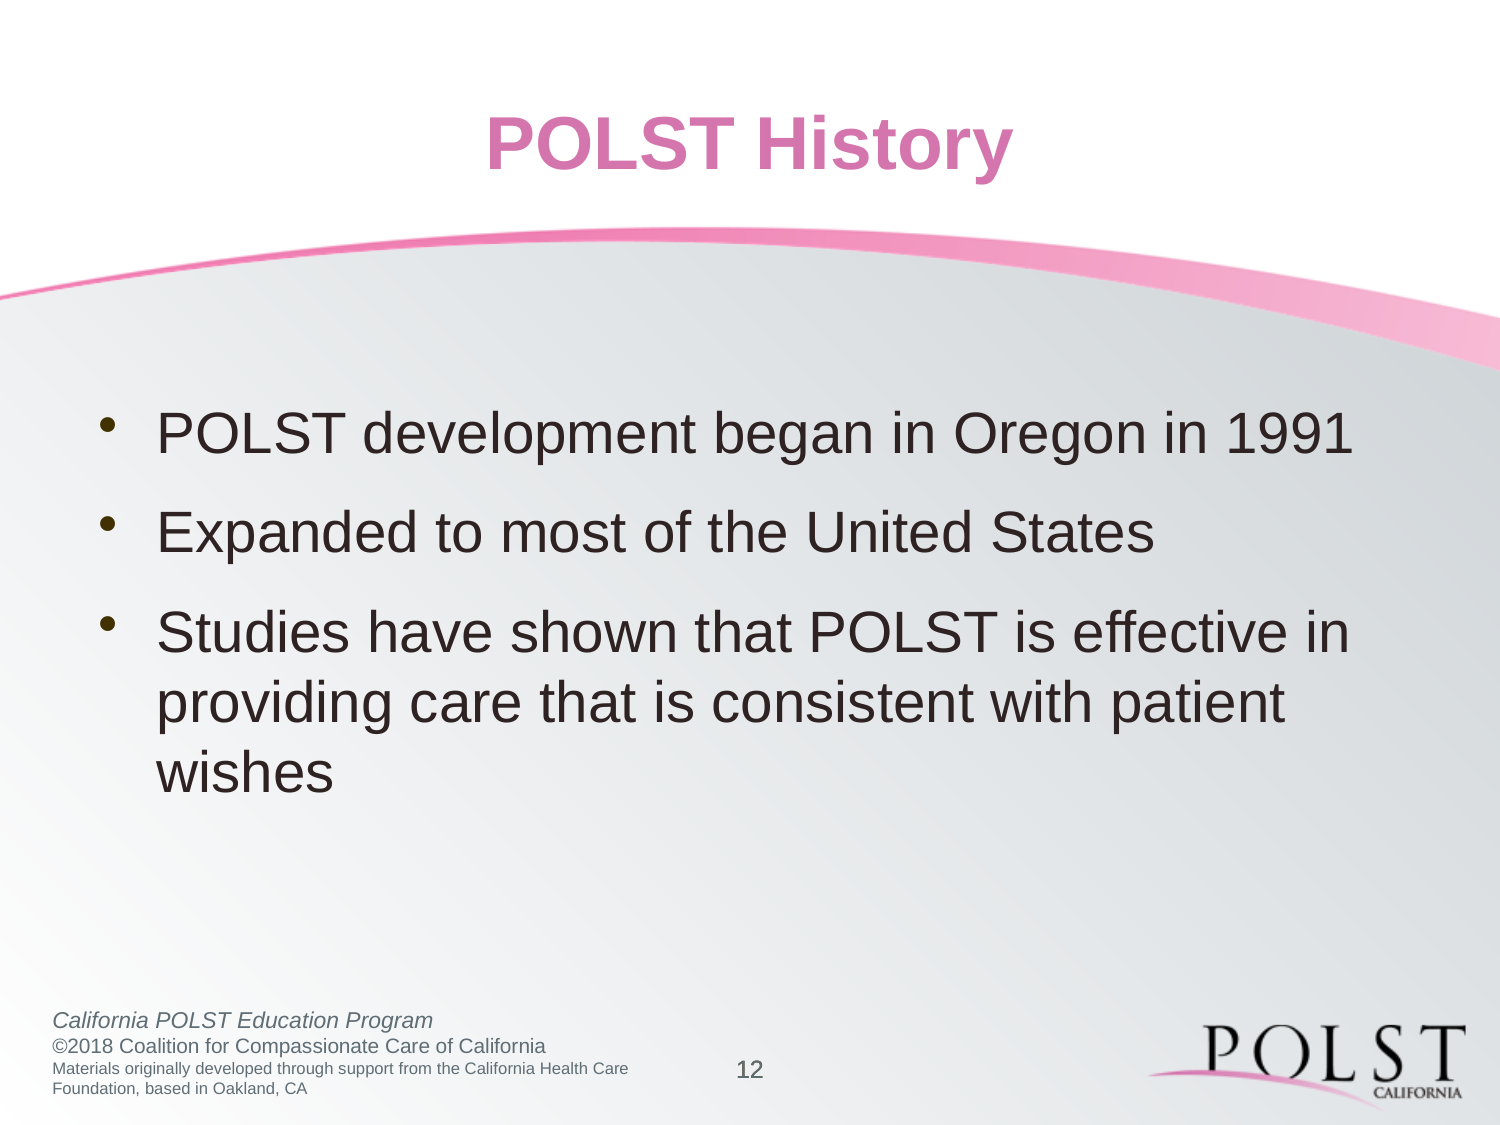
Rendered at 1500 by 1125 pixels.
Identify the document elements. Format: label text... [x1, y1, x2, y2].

title POLST History [75, 45, 1425, 233]
list POLST development began in Oregon in 1991 Expanded to most of the United States Studies have shown that POLST is effective in providing care that is consistent with patient wishes [85, 387, 1425, 1006]
picture [0, 0, 1500, 1125]
